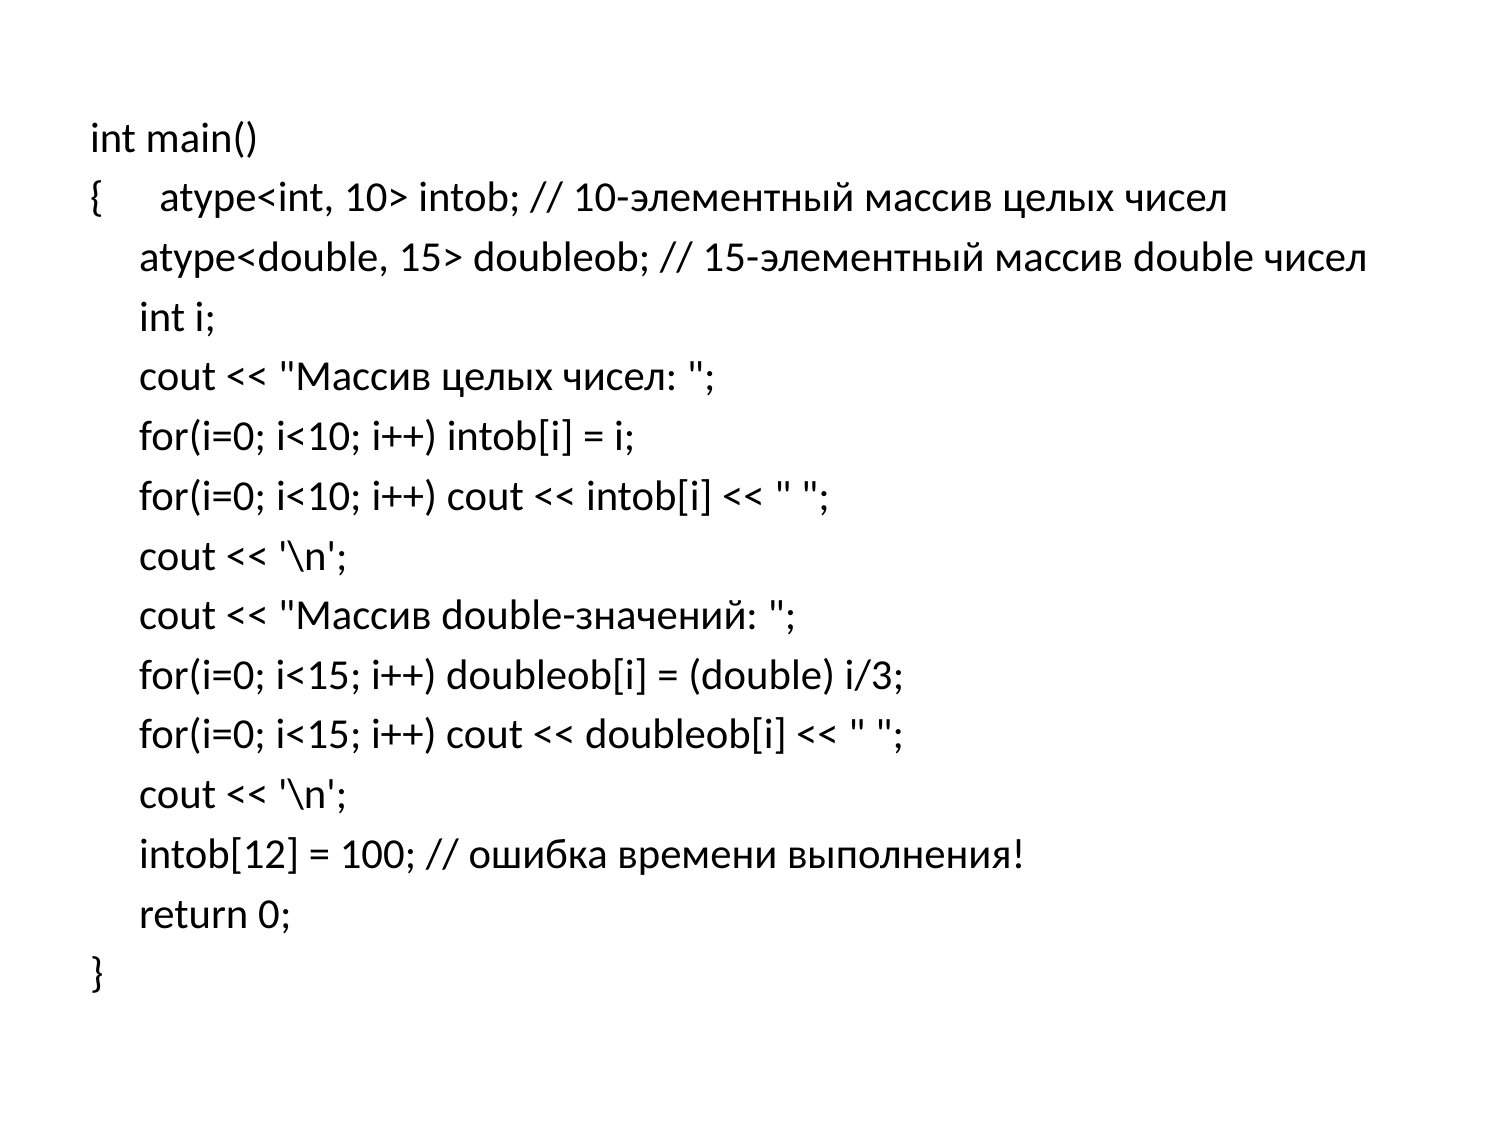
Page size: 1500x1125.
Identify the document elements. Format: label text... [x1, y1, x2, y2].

list int main() { atype<int, 10> intob; // 10-элементный массив целых чисел atype<double, 15> doubleob; // 15-элементный массив double чисел int i; cout << "Массив целых чисел: "; for(i=0; i<10; i++) intob[i] = i; for(i=0; i<10; i++) cout << intob[i] << " "; cout << '\n'; cout << "Массив double-значений: "; for(i=0; i<15; i++) doubleob[i] = (double) i/3; for(i=0; i<15; i++) cout << doubleob[i] << " "; cout << '\n'; intob[12] = 100; // ошибка времени выполнения! return 0; } [75, 101, 1425, 1005]
